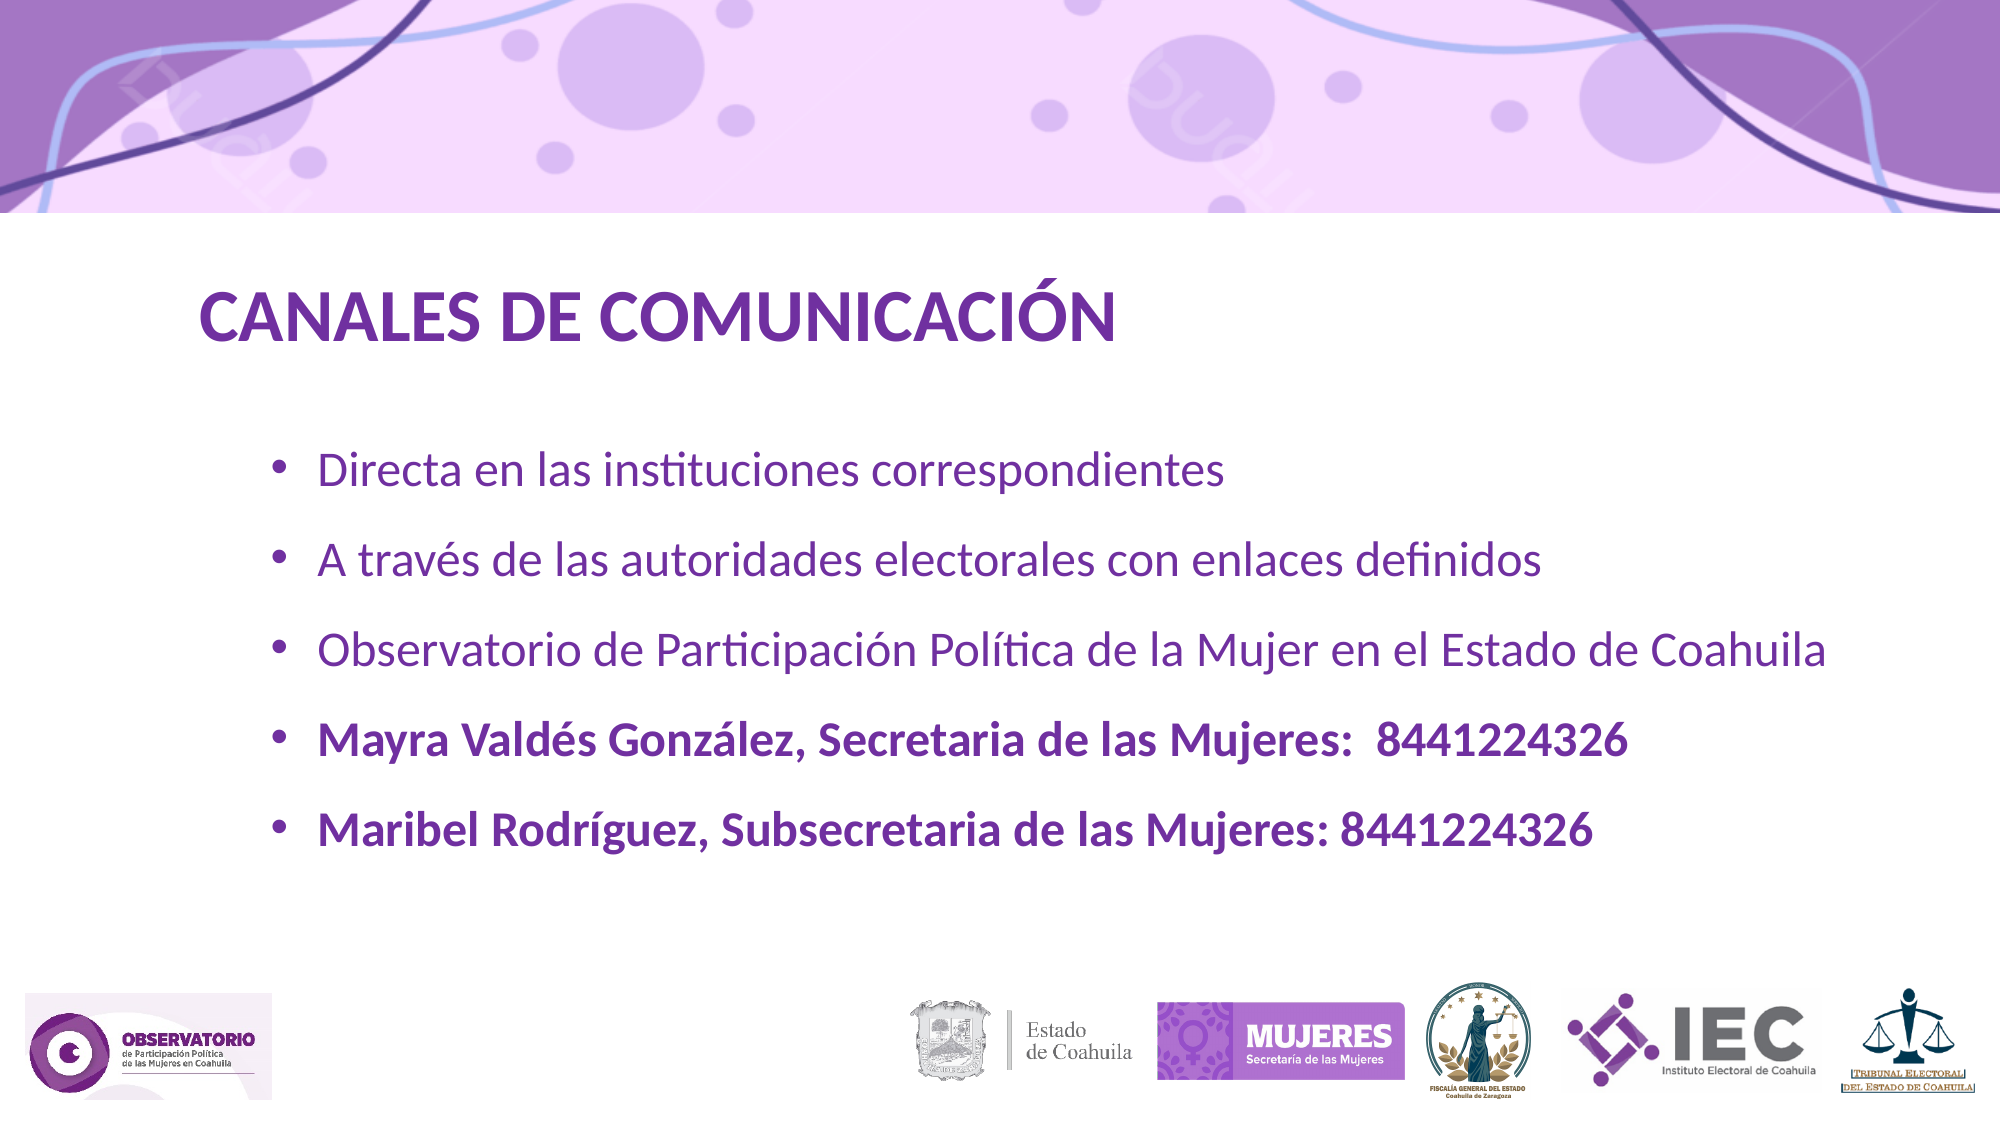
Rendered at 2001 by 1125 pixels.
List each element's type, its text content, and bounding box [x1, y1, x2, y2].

text_box Directa en las instituciones correspondientes A través de las autoridades electorales con enlaces definidos Observatorio de Participación Política de la Mujer en el Estado de Coahuila Mayra Valdés González, Secretaria de las Mujeres: 8441224326 Maribel Rodríguez, Subsecretaria de las Mujeres: 8441224326 [255, 398, 1949, 864]
picture [0, 0, 2000, 213]
text_box CANALES DE COMUNICACIÓN [184, 259, 1348, 364]
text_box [24, 981, 1975, 1100]
